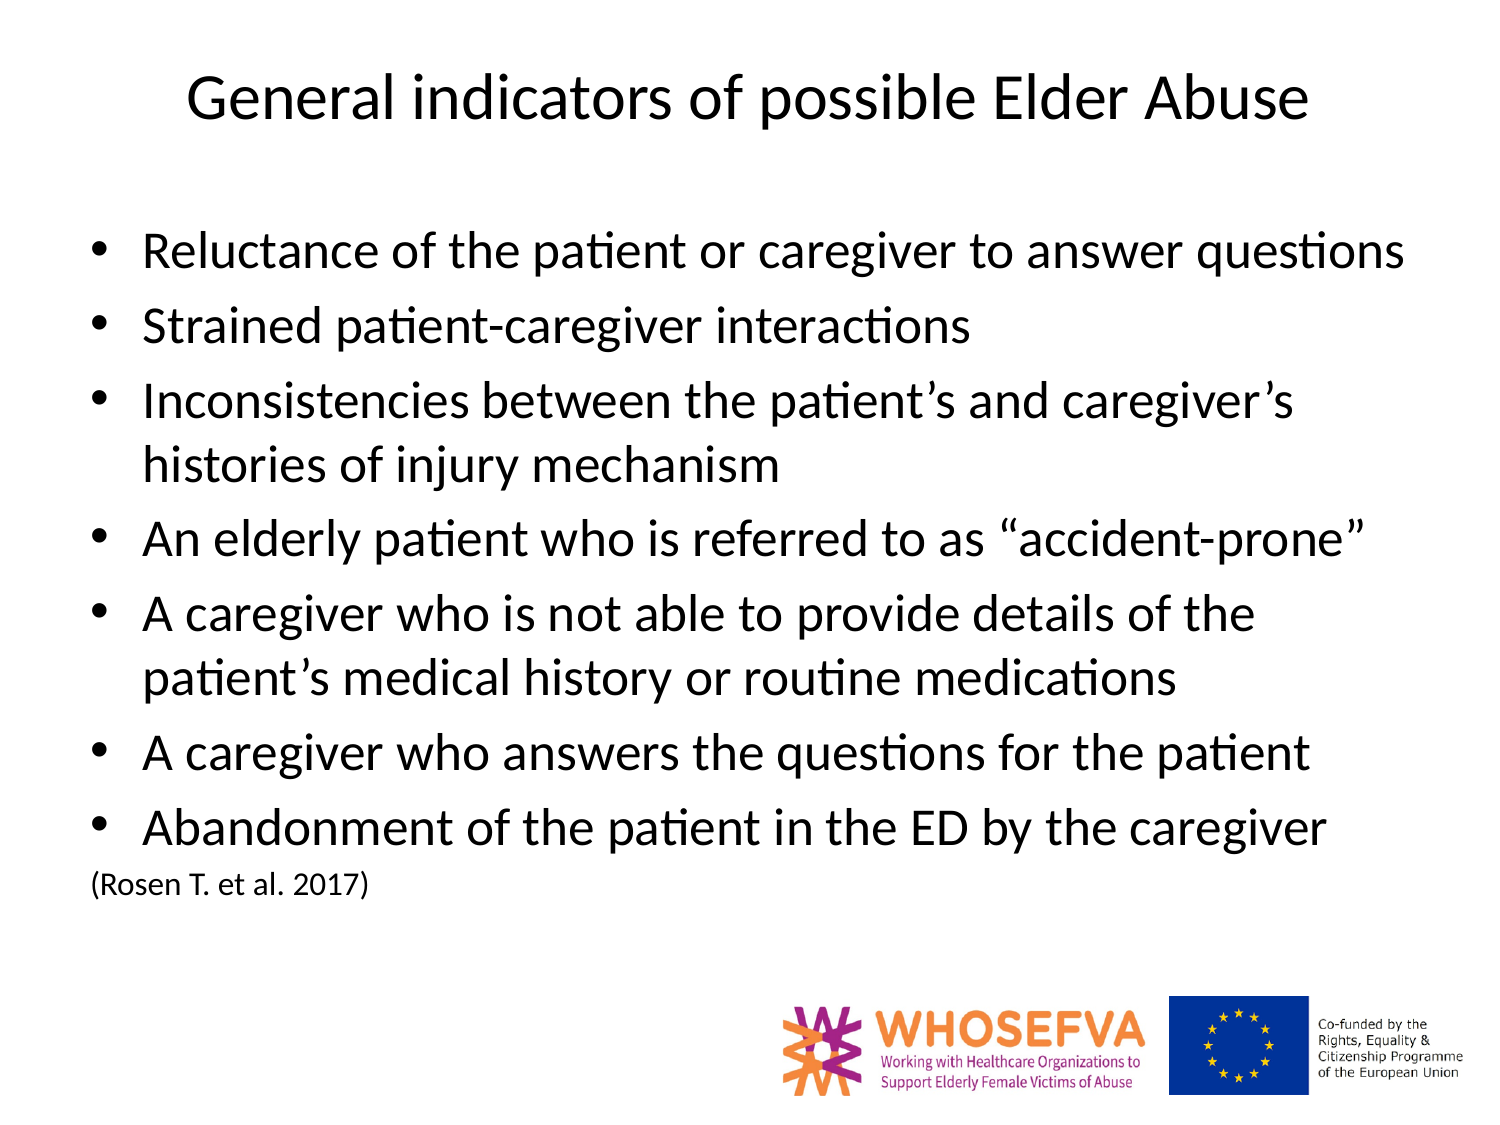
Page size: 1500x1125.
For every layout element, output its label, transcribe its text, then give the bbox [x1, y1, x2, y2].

picture [773, 992, 1471, 1102]
title General indicators of possible Elder Abuse [75, 45, 1425, 208]
list Reluctance of the patient or caregiver to answer questions Strained patient-caregiver interactions Inconsistencies between the patient’s and caregiver’s histories of injury mechanism An elderly patient who is referred to as “accident-prone” A caregiver who is not able to provide details of the patient’s medical history or routine medications A caregiver who answers the questions for the patient Abandonment of the patient in the ED by the caregiver (Rosen T. et al. 2017) [75, 208, 1425, 1035]
